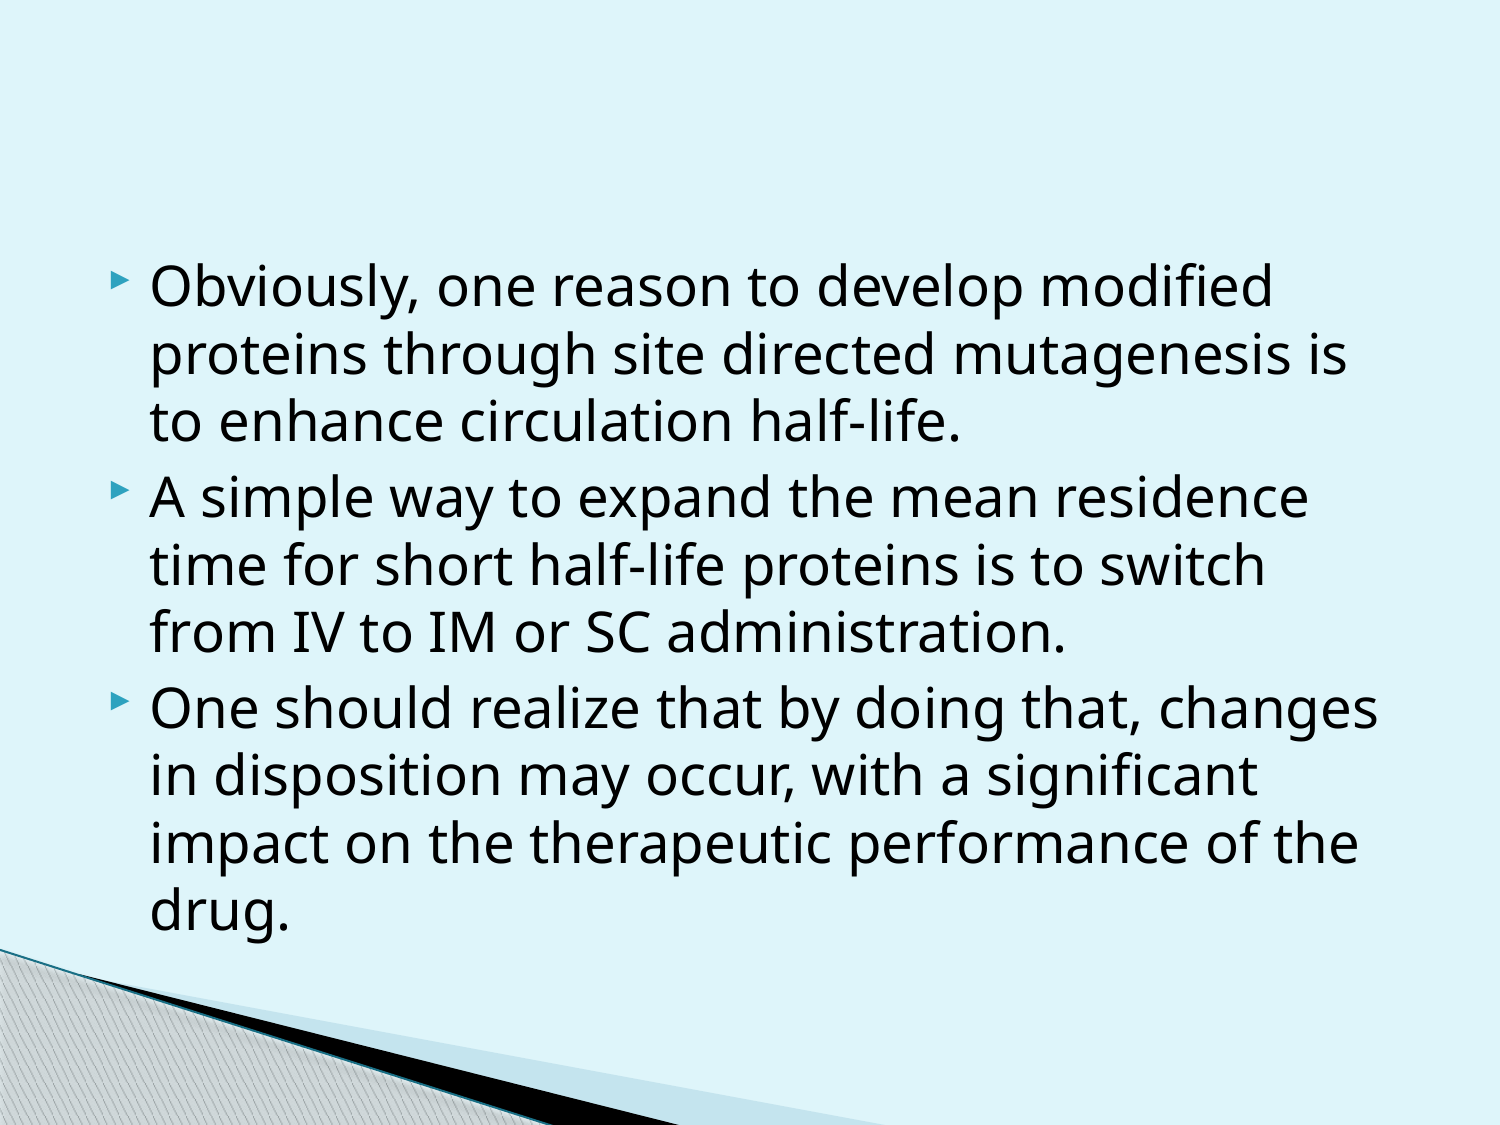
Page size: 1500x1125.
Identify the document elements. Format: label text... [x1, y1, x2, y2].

list Obviously, one reason to develop modified proteins through site directed mutagenesis is to enhance circulation half-life. A simple way to expand the mean residence time for short half-life proteins is to switch from IV to IM or SC administration. One should realize that by doing that, changes in disposition may occur, with a significant impact on the therapeutic performance of the drug. [75, 243, 1425, 986]
